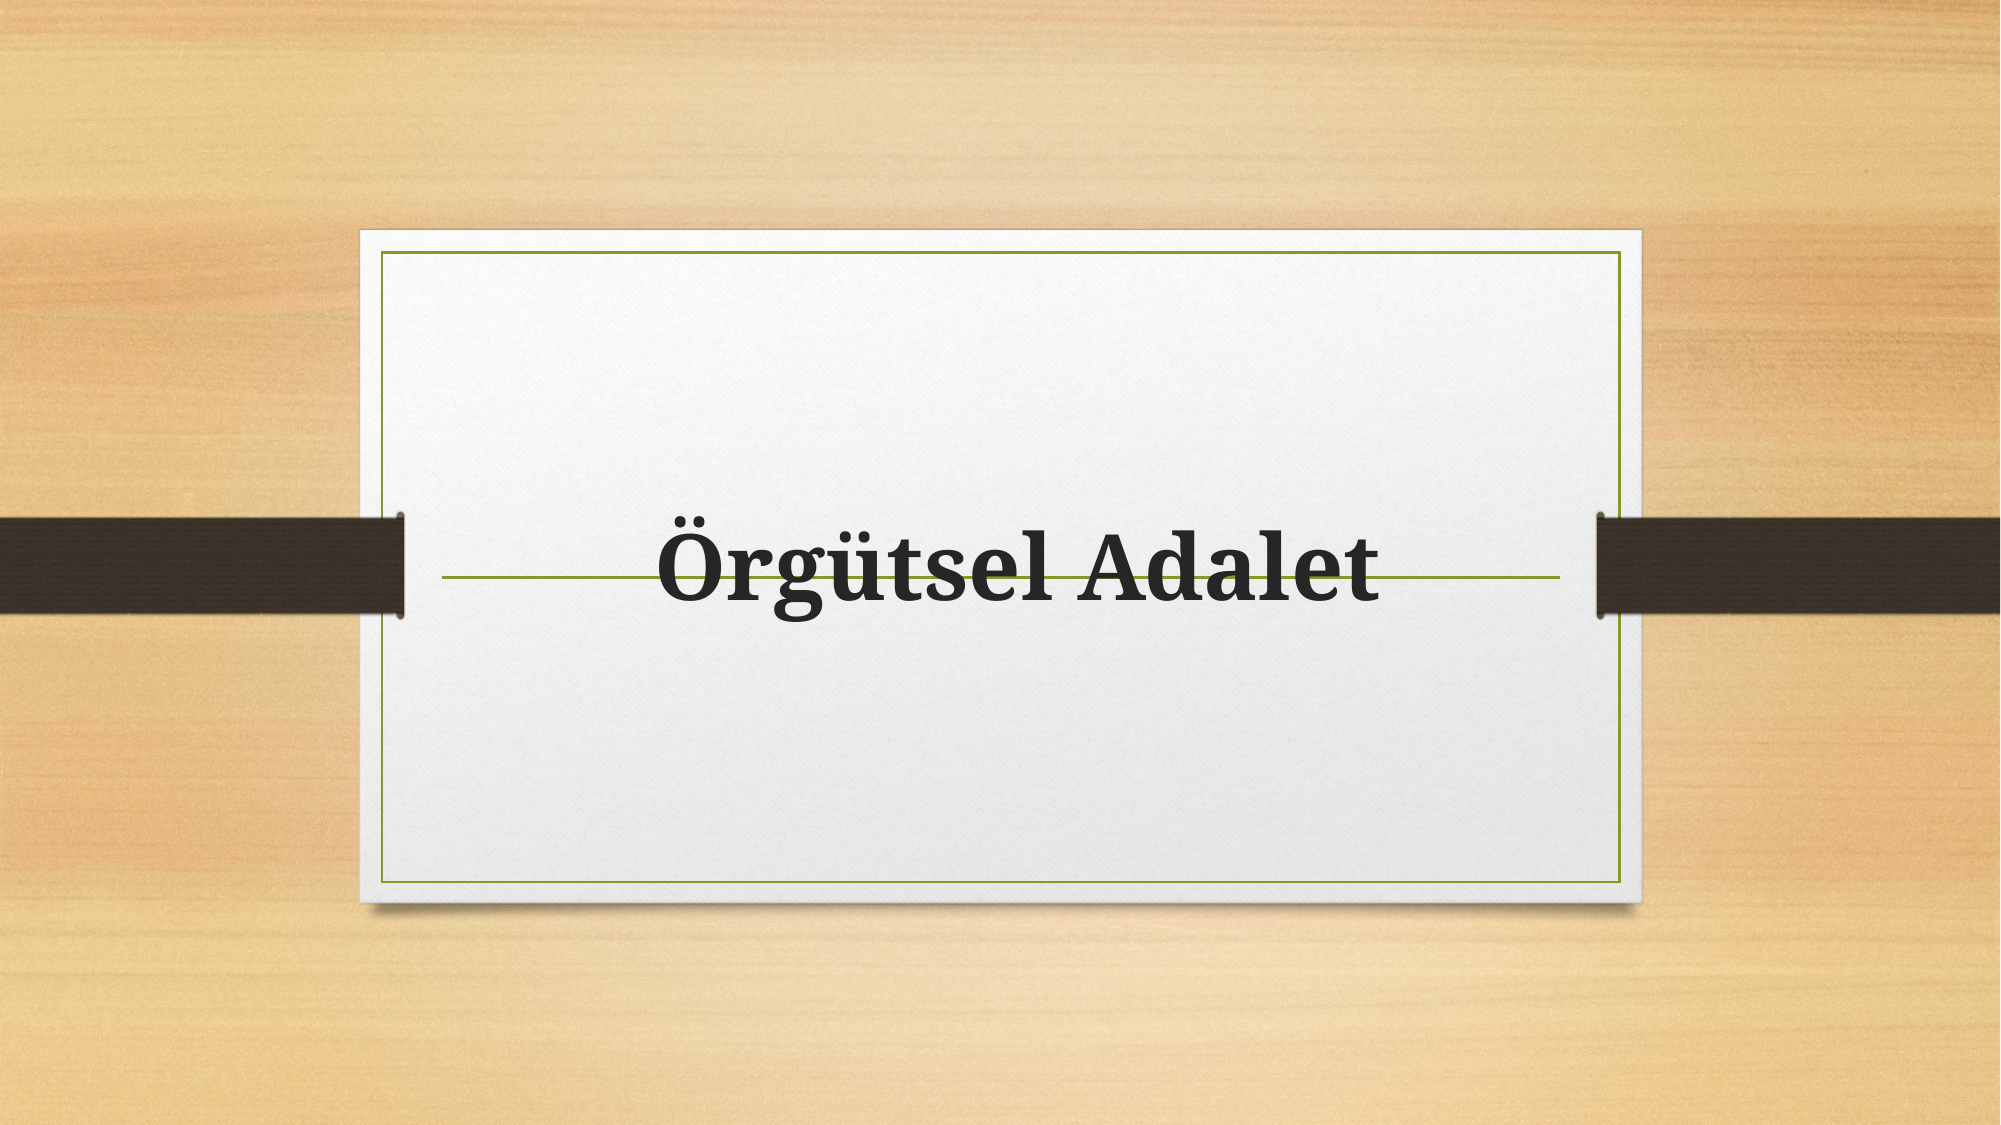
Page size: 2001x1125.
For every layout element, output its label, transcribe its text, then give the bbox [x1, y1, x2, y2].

title Örgütsel Adalet [459, 378, 1578, 627]
picture [0, 0, 2001, 1125]
